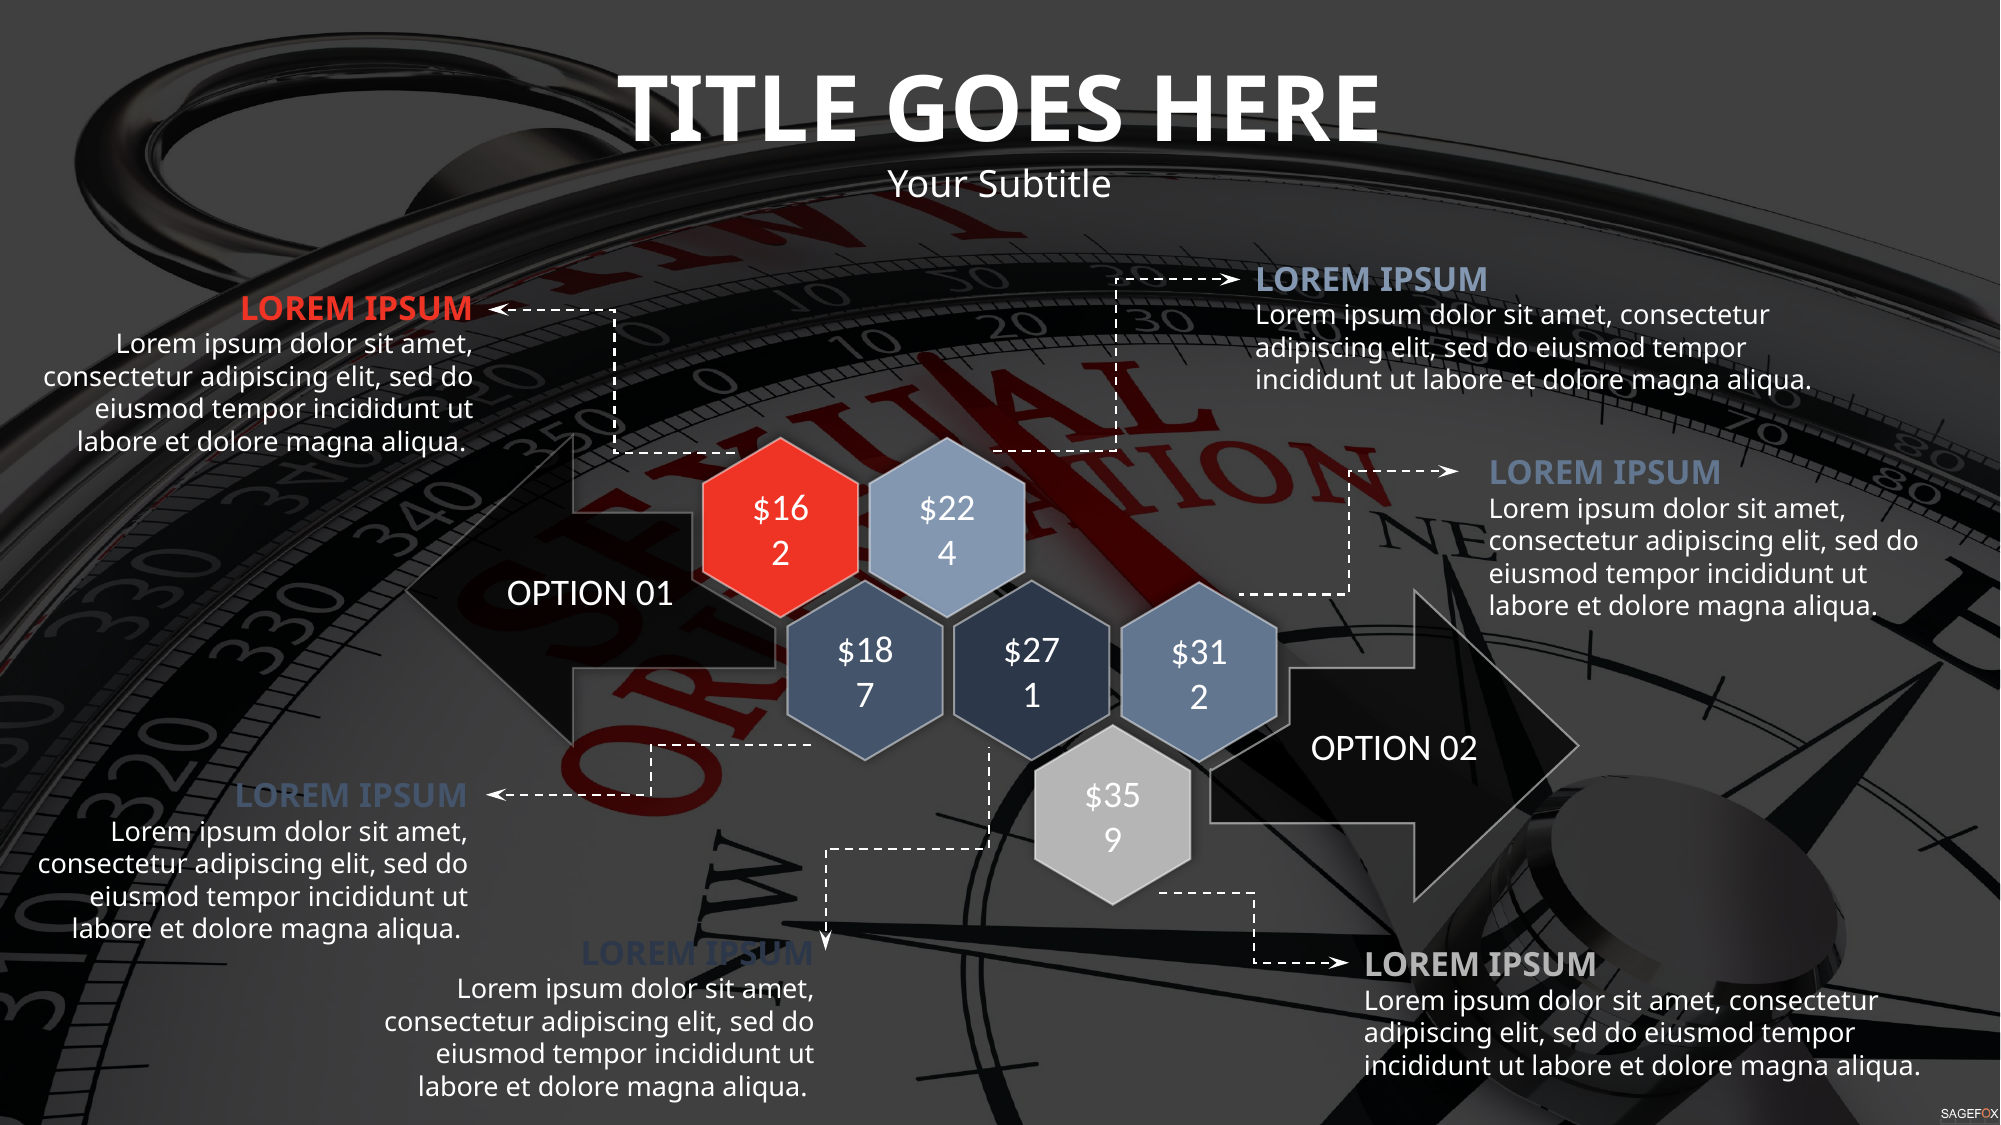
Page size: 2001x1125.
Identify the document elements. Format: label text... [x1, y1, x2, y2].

text_box OPTION 01 [404, 453, 777, 744]
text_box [991, 279, 1241, 452]
text_box $312 [1120, 581, 1278, 764]
text_box OPTION 02 [1209, 595, 1580, 904]
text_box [485, 744, 816, 795]
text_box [805, 766, 1010, 931]
text_box $224 [868, 436, 1026, 617]
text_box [1158, 892, 1350, 963]
text_box LOREM IPSUM Lorem ipsum dolor sit amet, consectetur adipiscing elit, sed do eiusmod tempor incididunt ut labore et dolore magna aliqua. [18, 279, 489, 464]
text_box LOREM IPSUM Lorem ipsum dolor sit amet, consectetur adipiscing elit, sed do eiusmod tempor incididunt ut labore et dolore magna aliqua. [1240, 250, 1879, 403]
text_box TITLE GOES HERE Your Subtitle [548, 42, 1452, 212]
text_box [488, 309, 741, 453]
picture [0, 0, 2001, 1125]
text_box LOREM IPSUM Lorem ipsum dolor sit amet, consectetur adipiscing elit, sed do eiusmod tempor incididunt ut labore et dolore magna aliqua. [359, 924, 830, 1109]
text_box LOREM IPSUM Lorem ipsum dolor sit amet, consectetur adipiscing elit, sed do eiusmod tempor incididunt ut labore et dolore magna aliqua. [13, 767, 483, 952]
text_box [1239, 471, 1459, 595]
text_box LOREM IPSUM Lorem ipsum dolor sit amet, consectetur adipiscing elit, sed do eiusmod tempor incididunt ut labore et dolore magna aliqua. [1349, 935, 1944, 1089]
text_box $271 [953, 579, 1111, 762]
text_box LOREM IPSUM Lorem ipsum dolor sit amet, consectetur adipiscing elit, sed do eiusmod tempor incididunt ut labore et dolore magna aliqua. [1473, 443, 1944, 629]
text_box $162 [701, 436, 860, 619]
text_box $359 [1034, 723, 1192, 906]
text_box $187 [786, 579, 944, 762]
